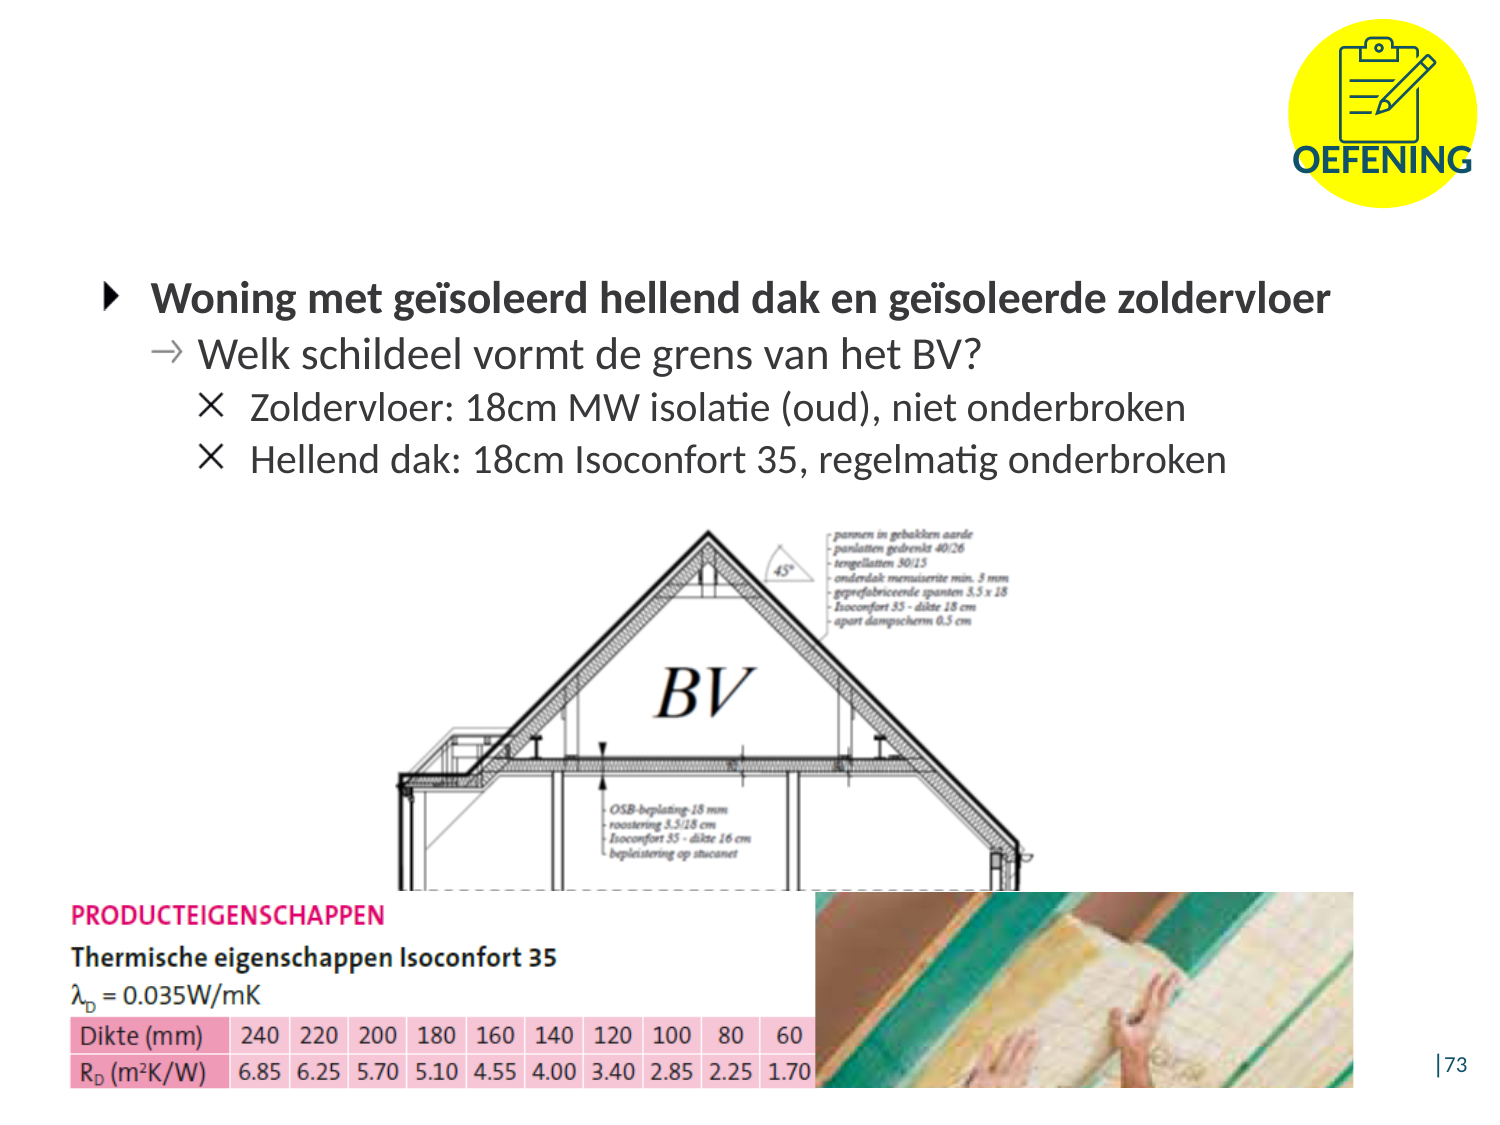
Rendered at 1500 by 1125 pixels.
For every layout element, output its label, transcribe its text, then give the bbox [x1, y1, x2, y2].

picture [1319, 26, 1447, 154]
text_box │73 [1132, 1042, 1483, 1103]
picture [197, 443, 251, 471]
picture [197, 392, 251, 419]
table_cell Ondergronds [392, 516, 398, 897]
picture [150, 340, 195, 364]
picture [64, 892, 1354, 1093]
list Woning met geïsoleerd hellend dak en geïsoleerde zoldervloer Welk schildeel vormt de grens van het BV? Zoldervloer: 18cm MW isolatie (oud), niet onderbroken Hellend dak: 18cm Isoconfort 35, regelmatig onderbroken [88, 267, 1459, 965]
picture [103, 281, 145, 311]
picture [395, 513, 1049, 891]
text_box [498, 332, 1049, 513]
